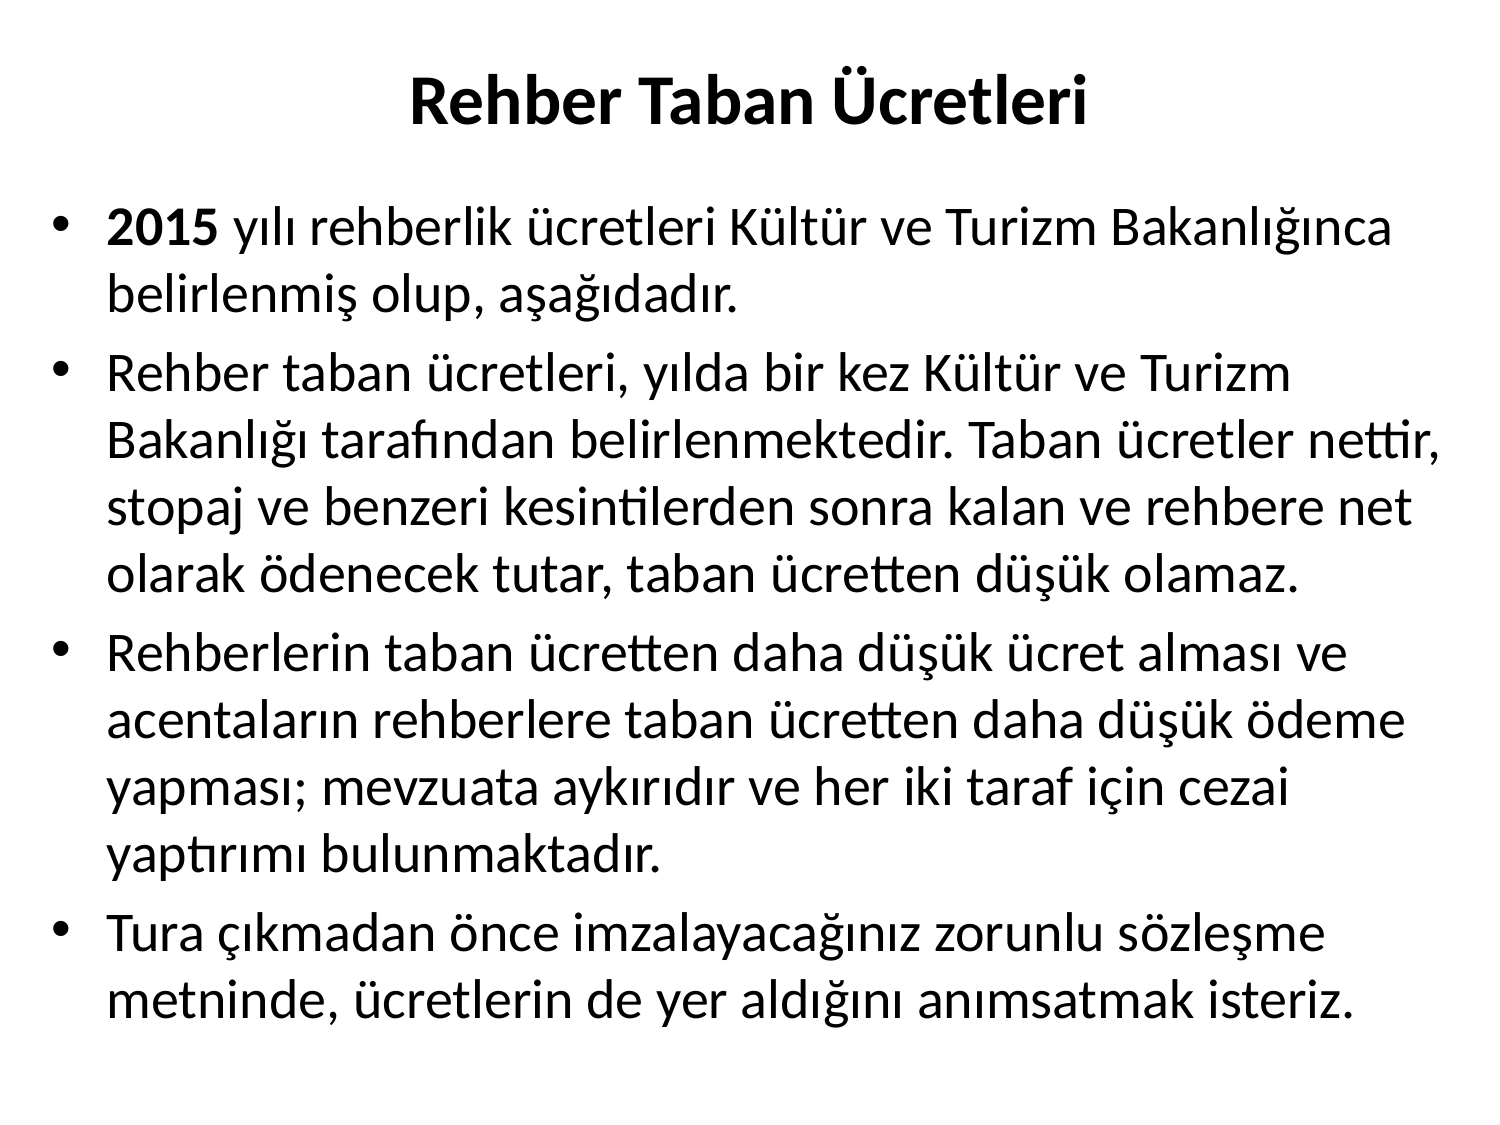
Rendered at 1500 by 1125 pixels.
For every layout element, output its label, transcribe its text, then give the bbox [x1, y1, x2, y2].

title Rehber Taban Ücretleri [75, 45, 1425, 181]
list 2015 yılı rehberlik ücretleri Kültür ve Turizm Bakanlığınca belirlenmiş olup, aşağıdadır. Rehber taban ücretleri, yılda bir kez Kültür ve Turizm Bakanlığı tarafından belirlenmektedir. Taban ücretler nettir, stopaj ve benzeri kesintilerden sonra kalan ve rehbere net olarak ödenecek tutar, taban ücretten düşük olamaz. Rehberlerin taban ücretten daha düşük ücret alması ve acentaların rehberlere taban ücretten daha düşük ödeme yapması; mevzuata aykırıdır ve her iki taraf için cezai yaptırımı bulunmaktadır. Tura çıkmadan önce imzalayacağınız zorunlu sözleşme metninde, ücretlerin de yer aldığını anımsatmak isteriz. [36, 181, 1472, 1050]
